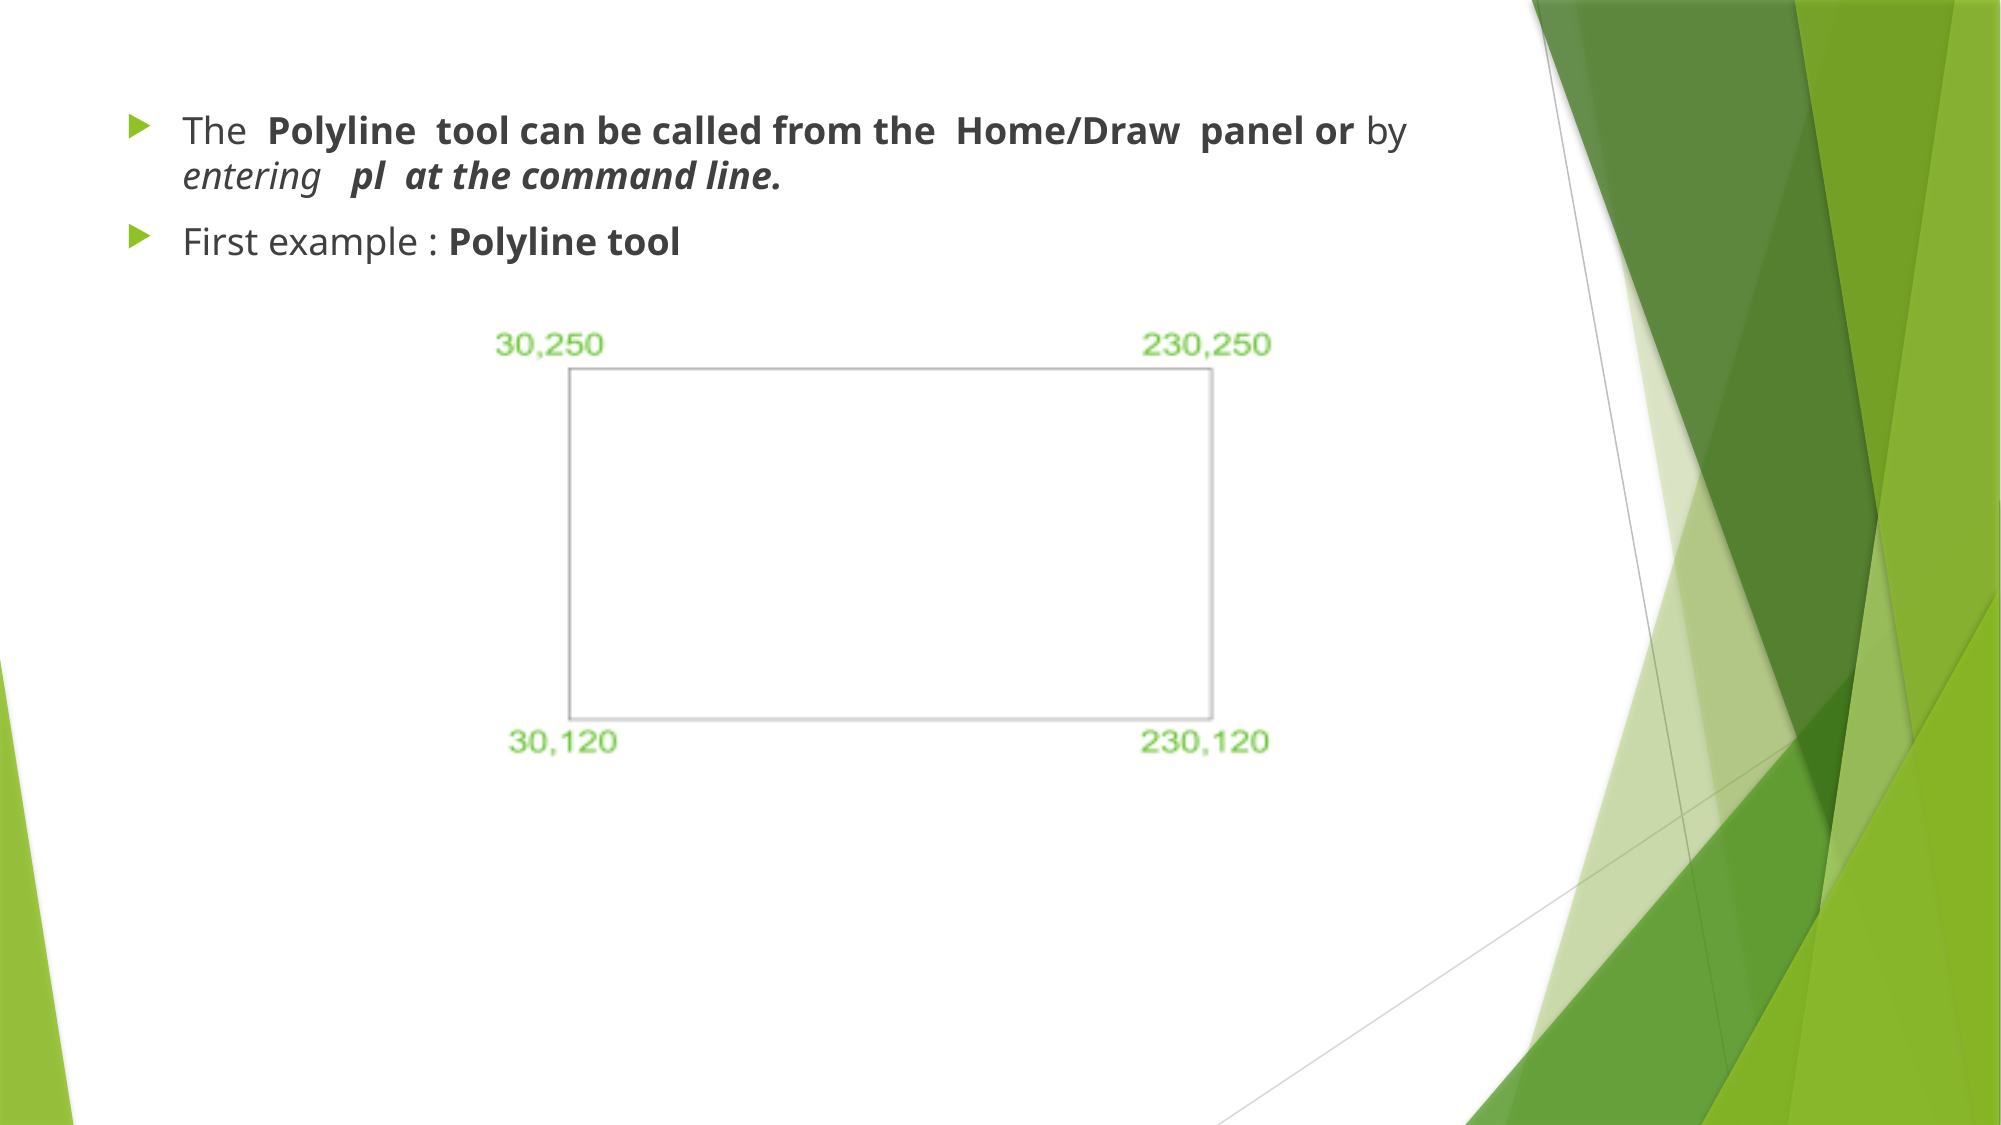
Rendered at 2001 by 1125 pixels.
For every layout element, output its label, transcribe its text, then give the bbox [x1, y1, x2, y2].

list The Polyline tool can be called from the Home/Draw panel or by entering pl at the command line. First example : Polyline tool [111, 99, 1522, 991]
picture [477, 317, 1303, 774]
